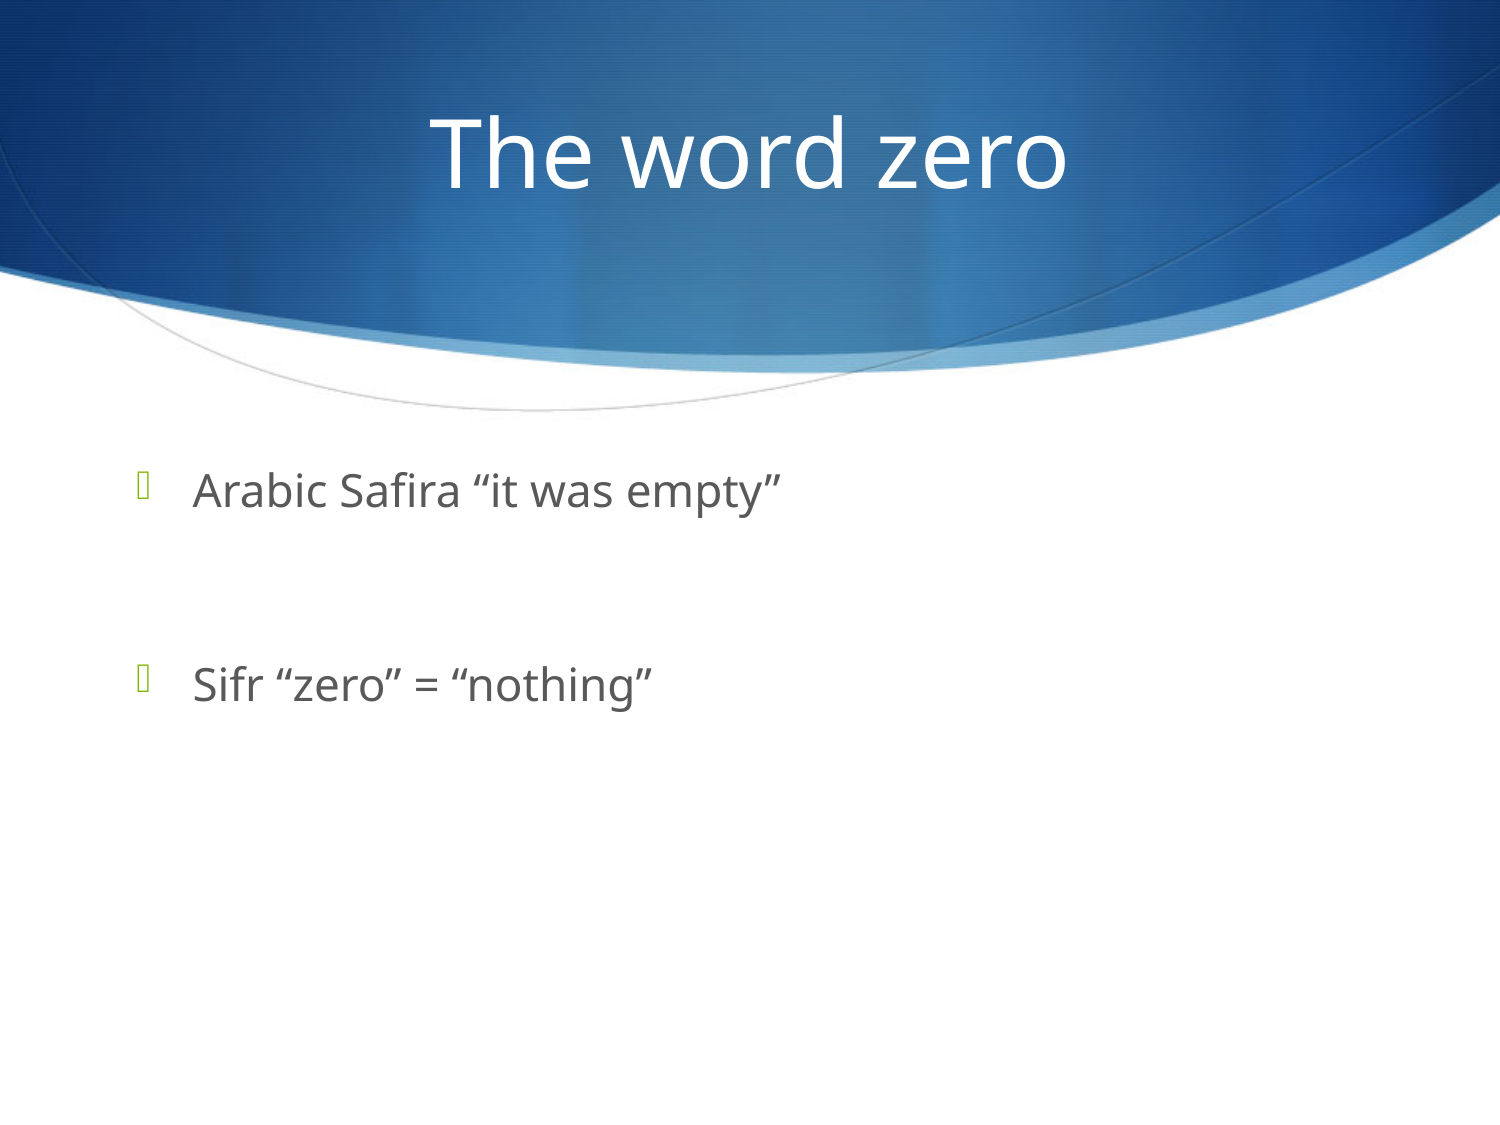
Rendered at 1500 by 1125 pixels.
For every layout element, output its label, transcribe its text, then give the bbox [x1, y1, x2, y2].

list Arabic Safira “it was empty” Sifr “zero” = “nothing” [121, 454, 1379, 991]
title The word zero [75, 56, 1425, 245]
picture [0, 0, 1500, 1125]
